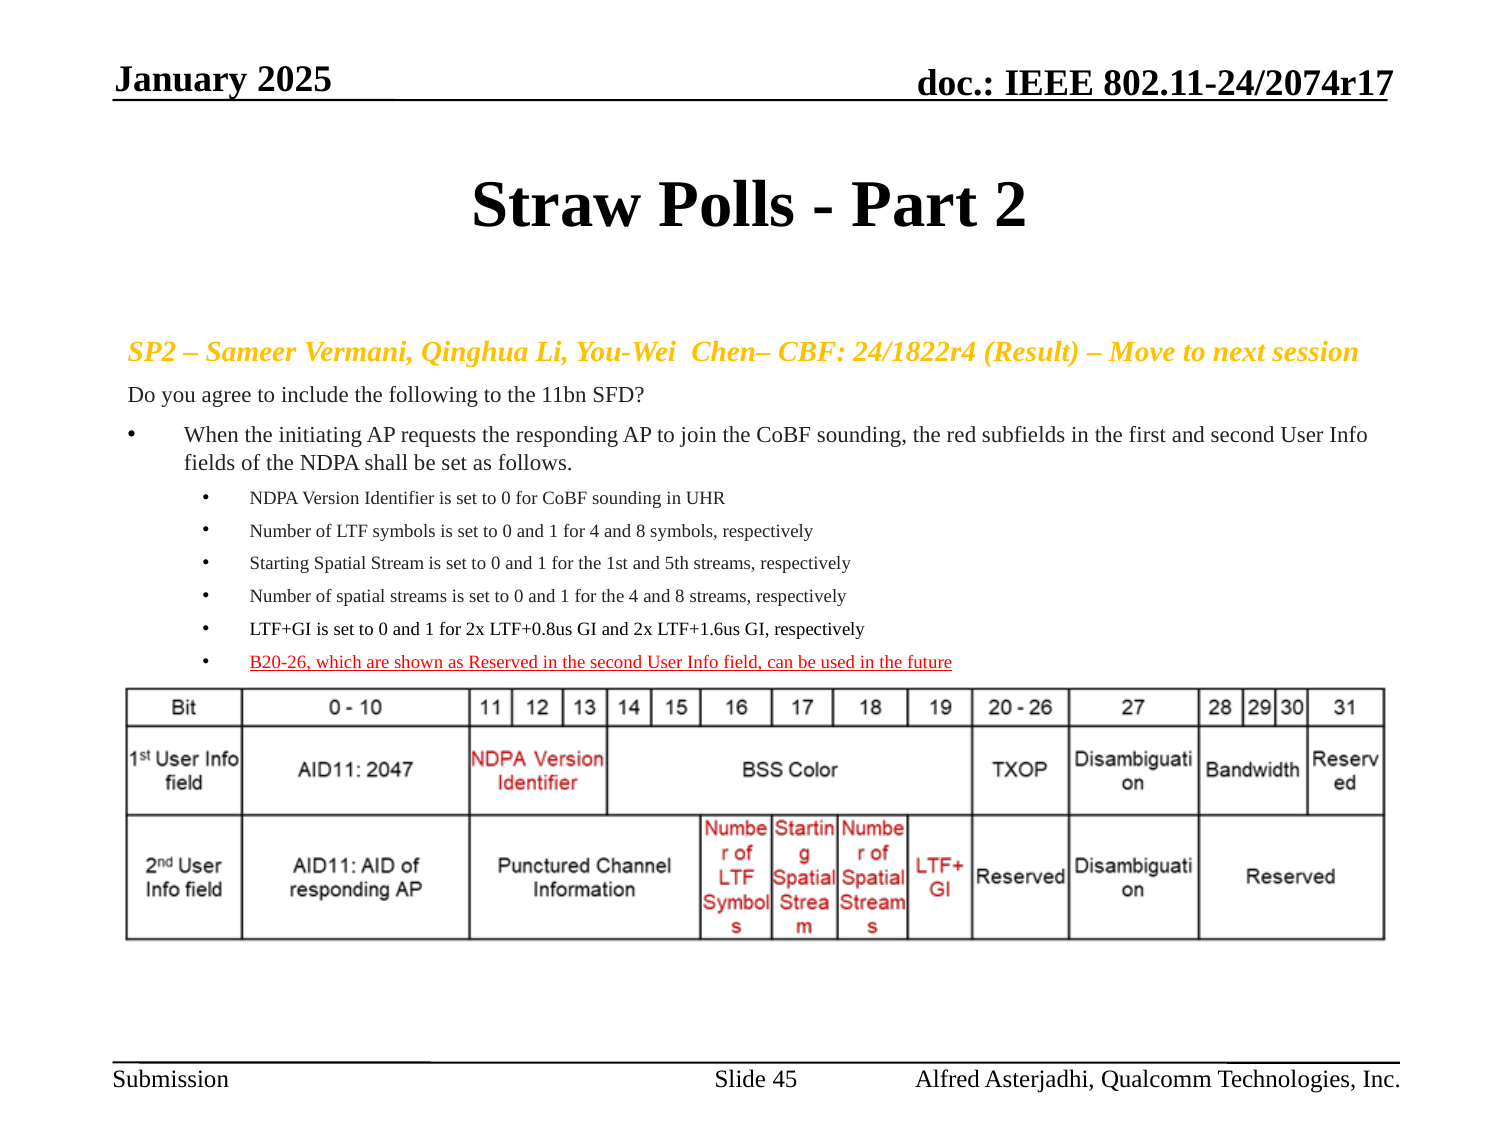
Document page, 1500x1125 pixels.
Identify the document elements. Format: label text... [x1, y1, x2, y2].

list SP2 – Sameer Vermani, Qinghua Li, You-Wei Chen– CBF: 24/1822r4 (Result) – Move to next session Do you agree to include the following to the 11bn SFD? When the initiating AP requests the responding AP to join the CoBF sounding, the red subfields in the first and second User Info fields of the NDPA shall be set as follows. NDPA Version Identifier is set to 0 for CoBF sounding in UHR Number of LTF symbols is set to 0 and 1 for 4 and 8 symbols, respectively Starting Spatial Stream is set to 0 and 1 for the 1st and 5th streams, respectively Number of spatial streams is set to 0 and 1 for the 4 and 8 streams, respectively LTF+GI is set to 0 and 1 for 2x LTF+0.8us GI and 2x LTF+1.6us GI, respectively B20-26, which are shown as Reserved in the second User Info field, can be used in the future Supporting documents: [11-24/1822r4, 11-24/1835r3, 11-24/1865r3] [112, 324, 1388, 1000]
picture [125, 687, 1387, 950]
title Straw Polls - Part 2 [112, 112, 1388, 288]
slide_number Slide 45 [712, 1061, 800, 1123]
footer Alfred Asterjadhi, Qualcomm Technologies, Inc. [878, 1061, 1402, 1093]
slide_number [114, 54, 423, 100]
